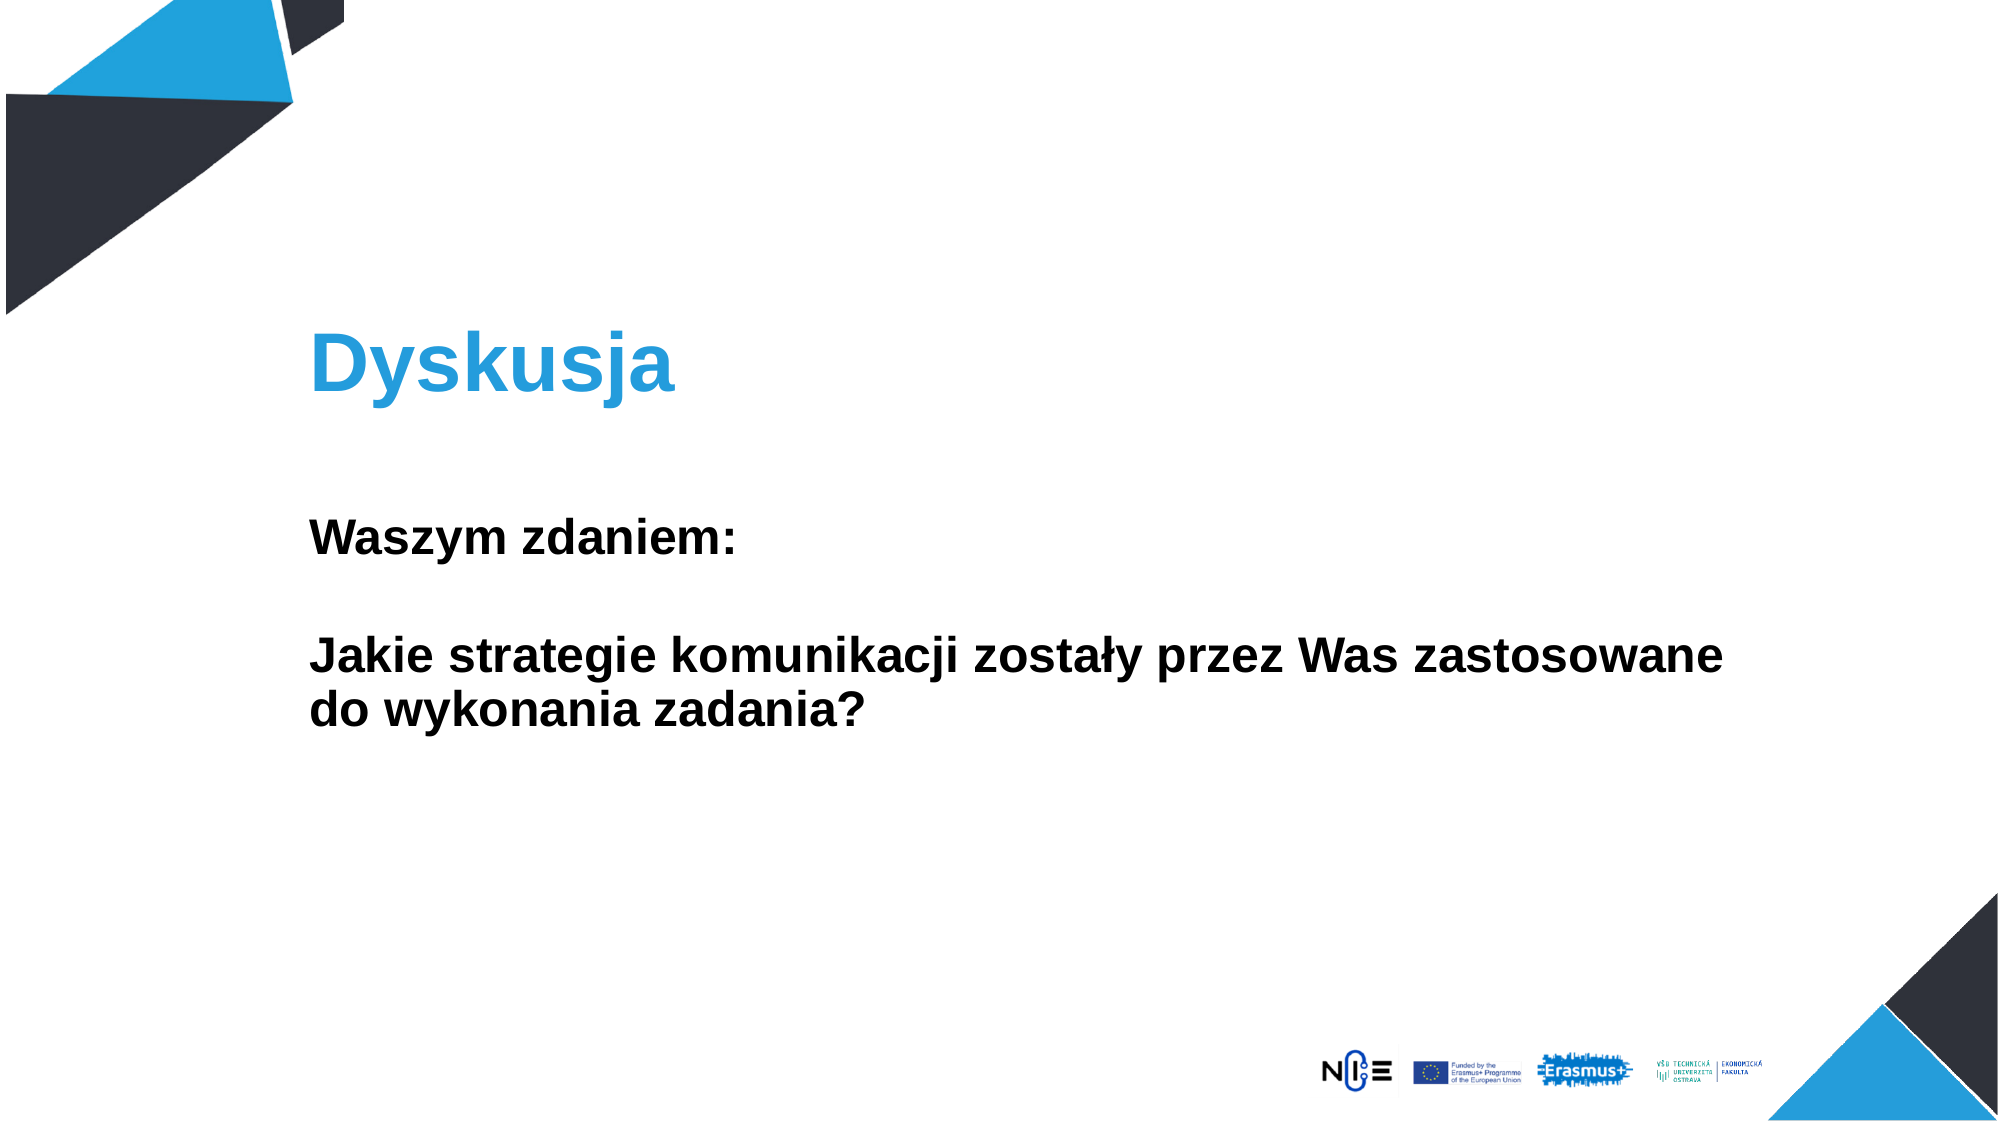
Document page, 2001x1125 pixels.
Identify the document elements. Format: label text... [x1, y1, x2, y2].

list Waszym zdaniem: Jakie strategie komunikacji zostały przez Was zastosowane do wykonania zadania? [294, 423, 1771, 959]
picture [1308, 888, 2000, 1125]
picture [6, 0, 344, 318]
title Dyskusja [294, 260, 2000, 479]
